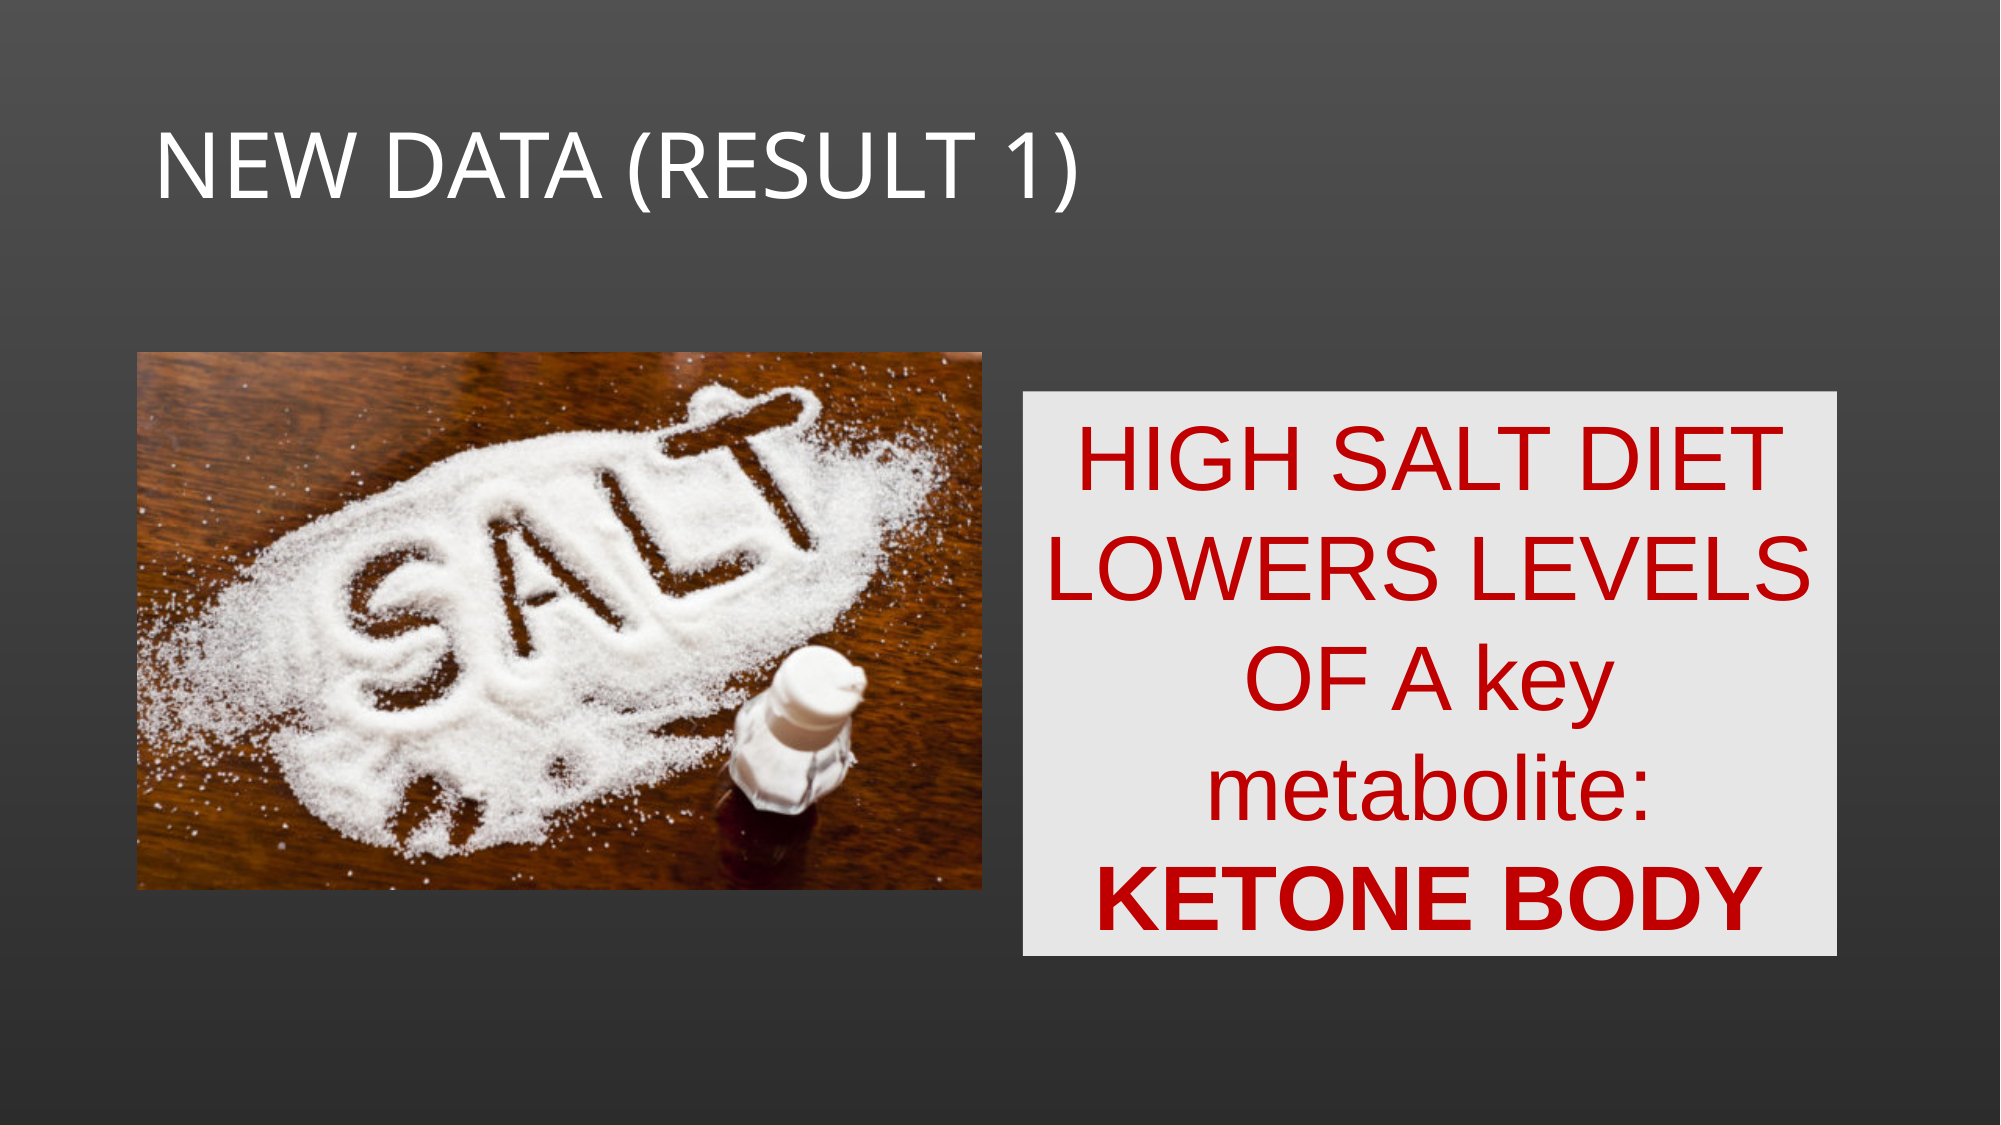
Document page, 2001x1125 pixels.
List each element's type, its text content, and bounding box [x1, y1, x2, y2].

picture [137, 352, 982, 890]
text_box HIGH SALT DIET LOWERS LEVELS OF A key metabolite: KETONE BODY [1022, 391, 1837, 956]
title NEW DATA (RESULT 1) [137, 59, 1863, 278]
